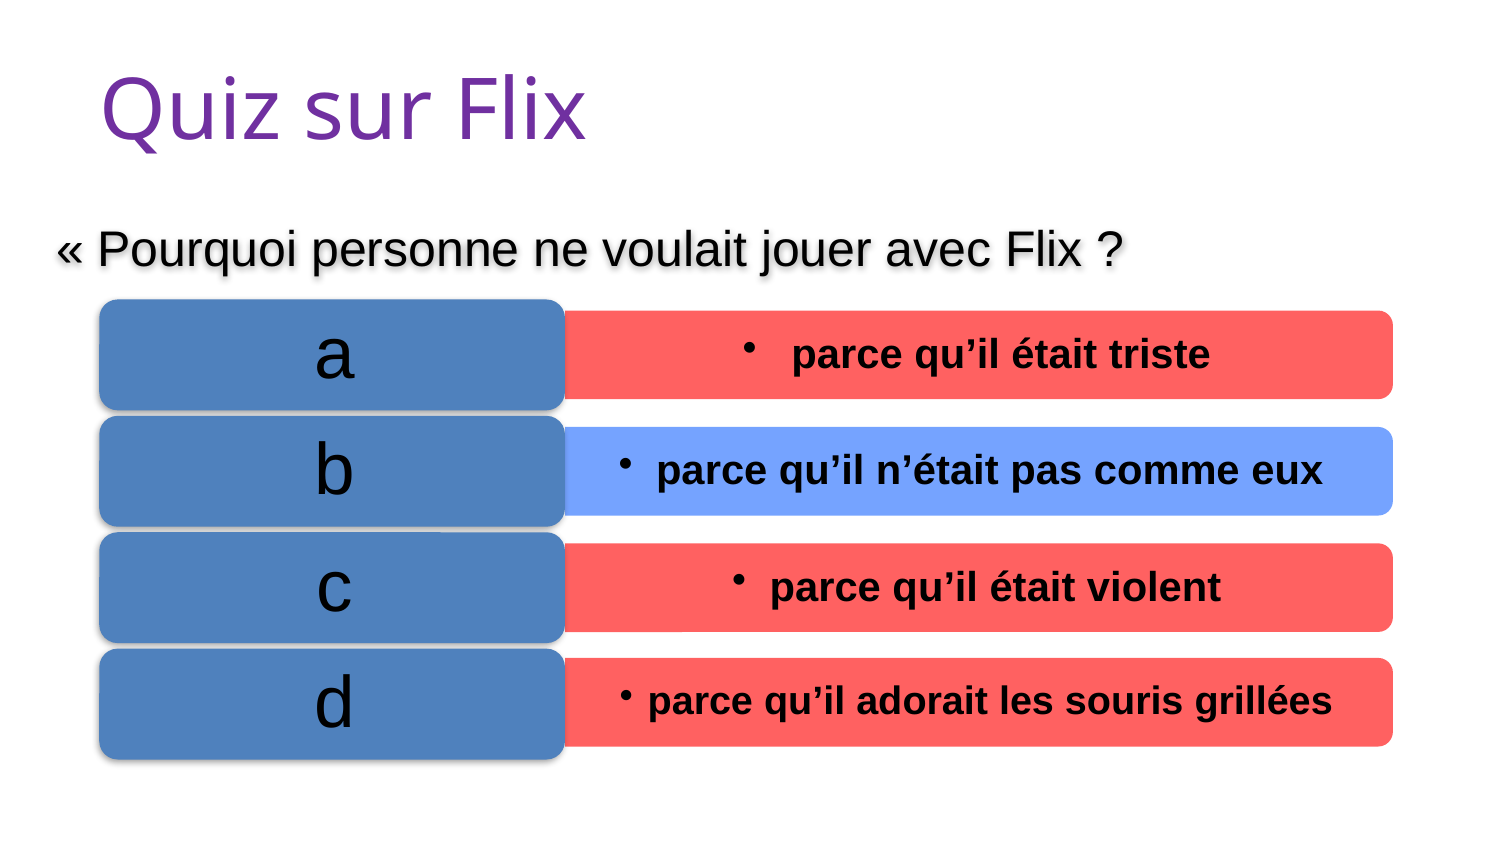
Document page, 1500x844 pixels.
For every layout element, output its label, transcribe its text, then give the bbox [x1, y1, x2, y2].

text_box « Pourquoi personne ne voulait jouer avec Flix ? [41, 209, 1388, 344]
text_box Quiz sur Flix [100, 23, 1394, 187]
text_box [99, 298, 1394, 760]
